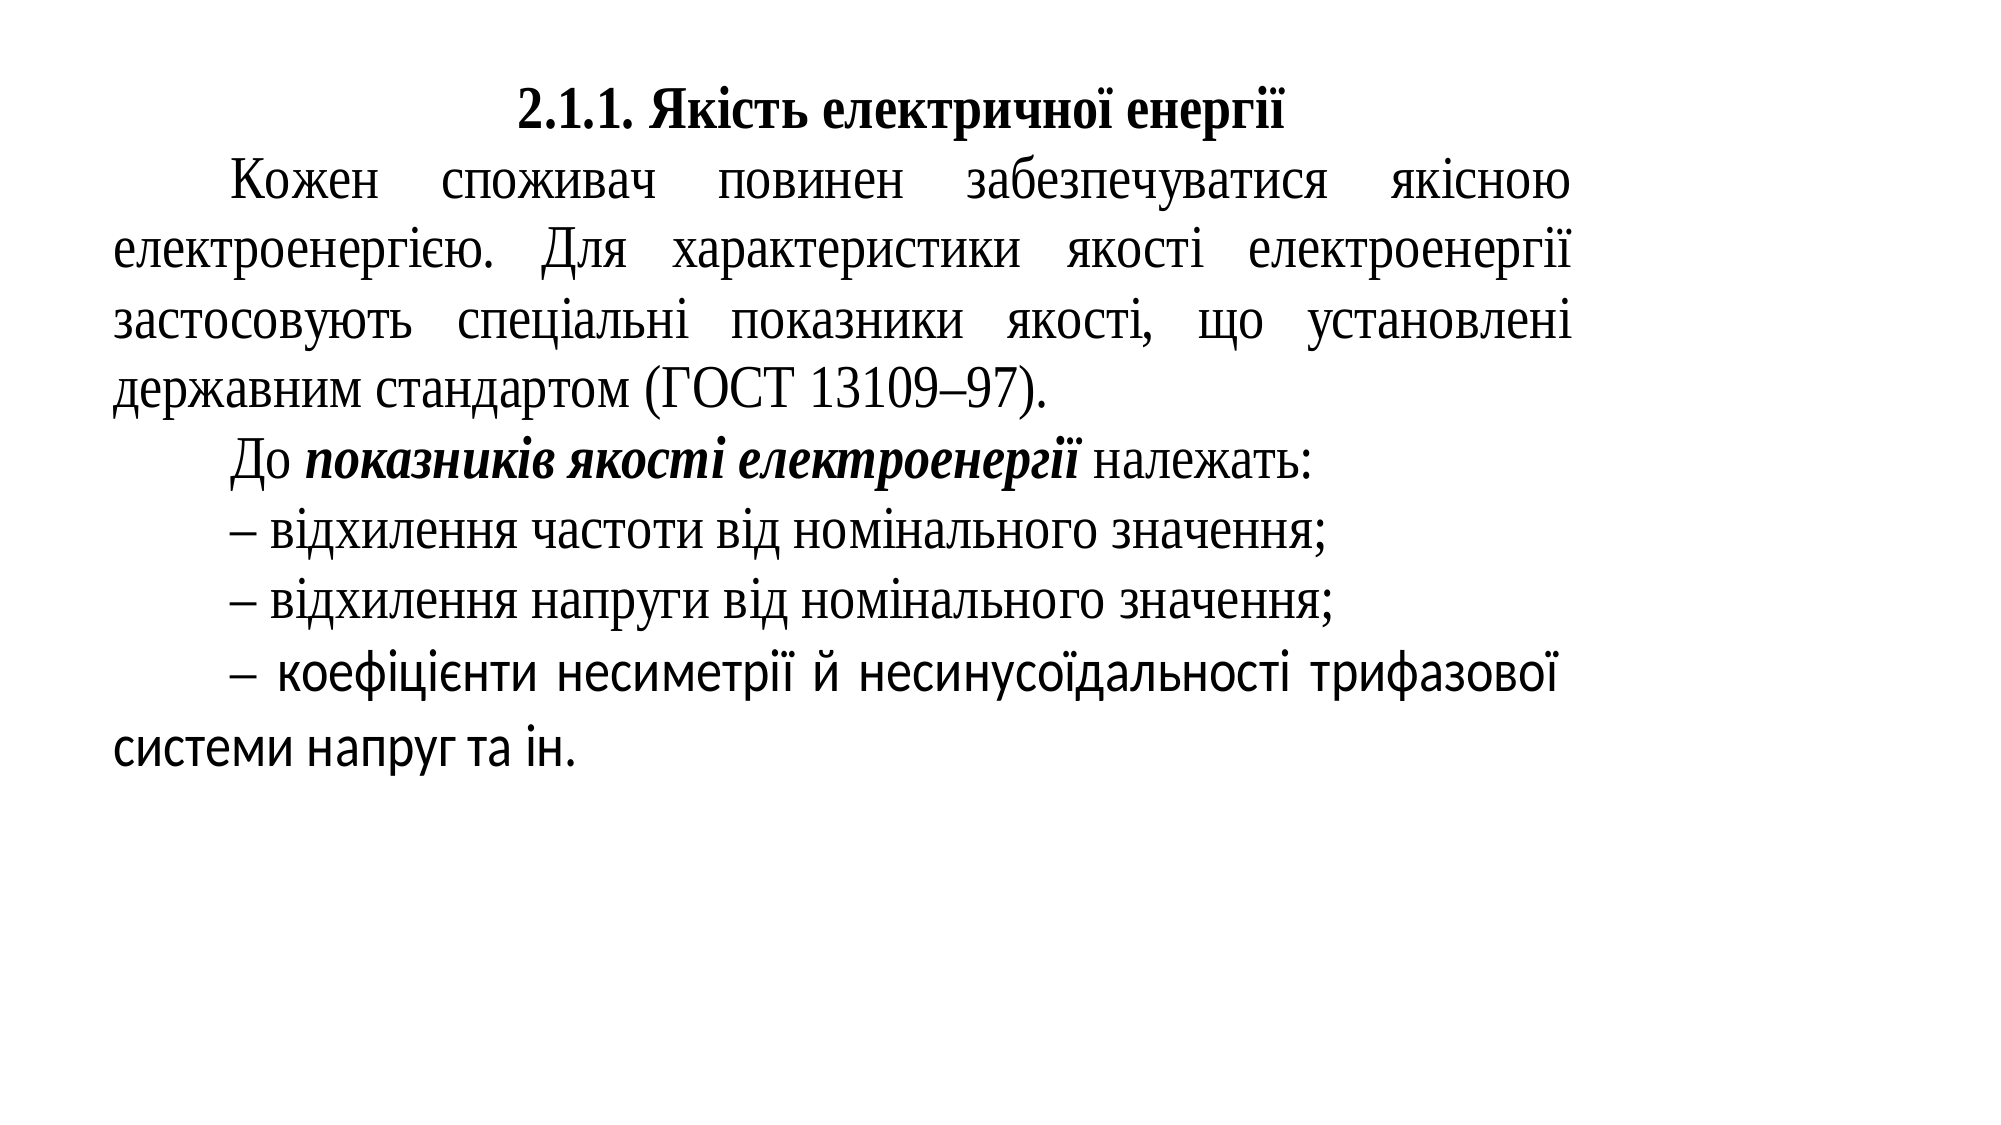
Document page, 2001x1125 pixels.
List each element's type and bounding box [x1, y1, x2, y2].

list [23, 72, 1722, 782]
